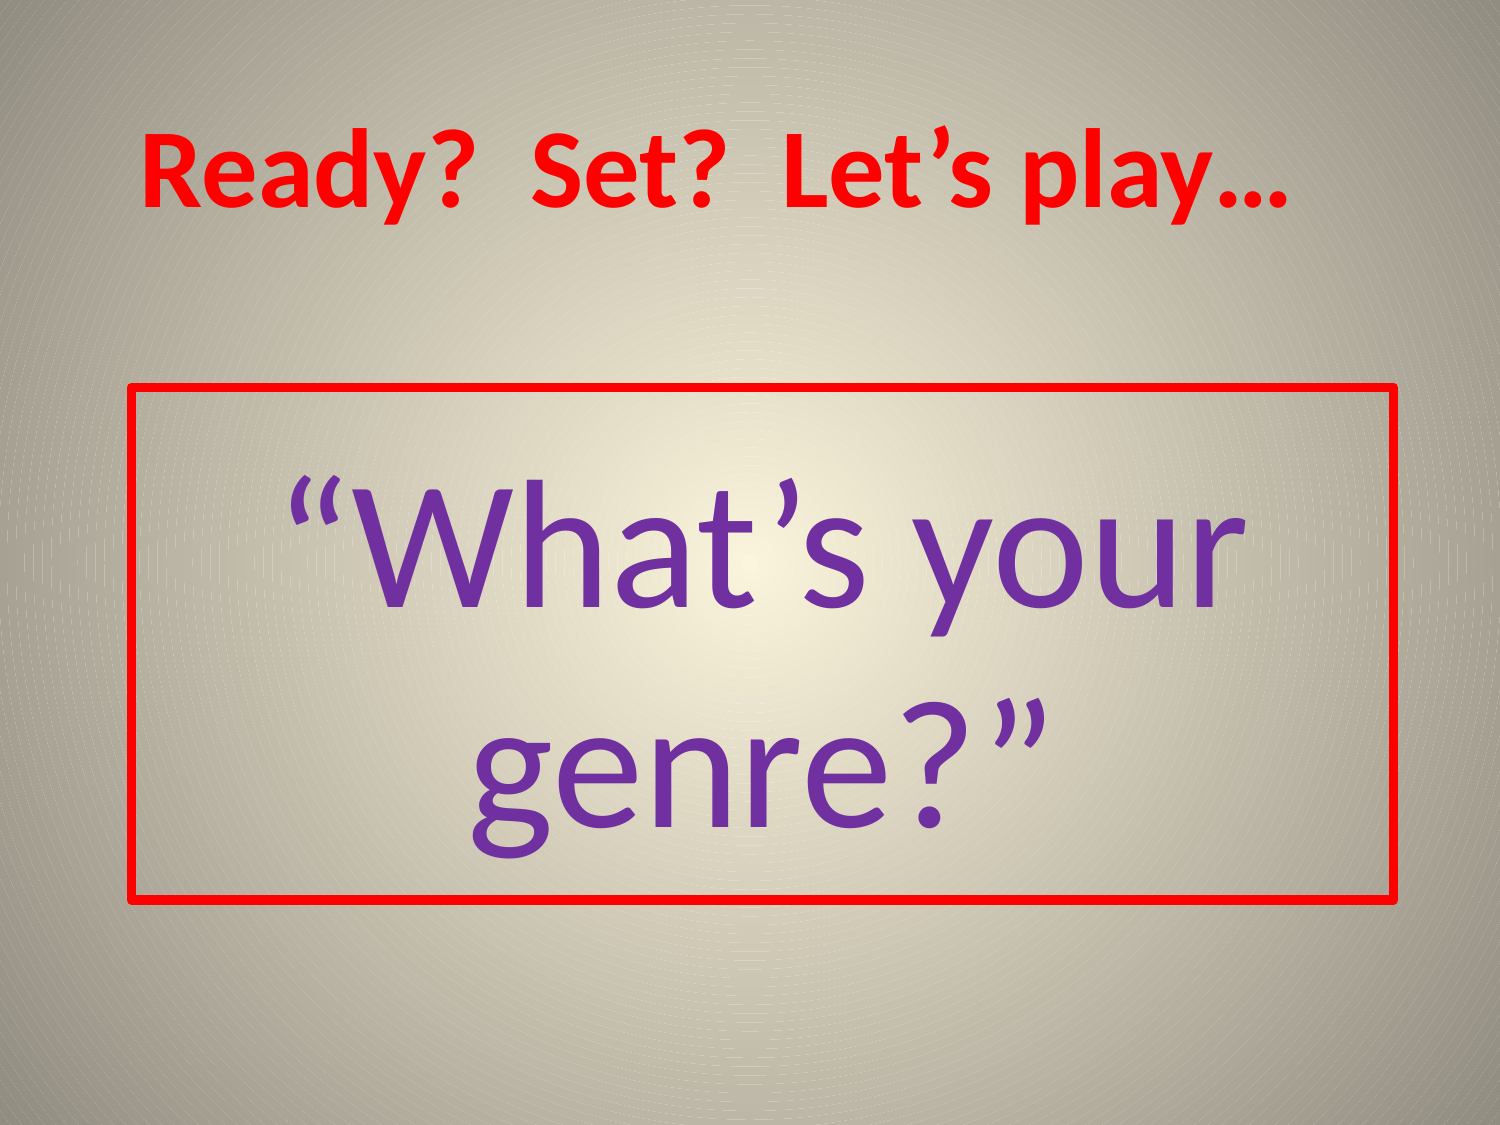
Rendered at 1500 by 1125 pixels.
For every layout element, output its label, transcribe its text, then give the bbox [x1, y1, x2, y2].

text_box Ready? Set? Let’s play… [124, 87, 1400, 238]
title “What’s your genre?” [131, 387, 1394, 900]
